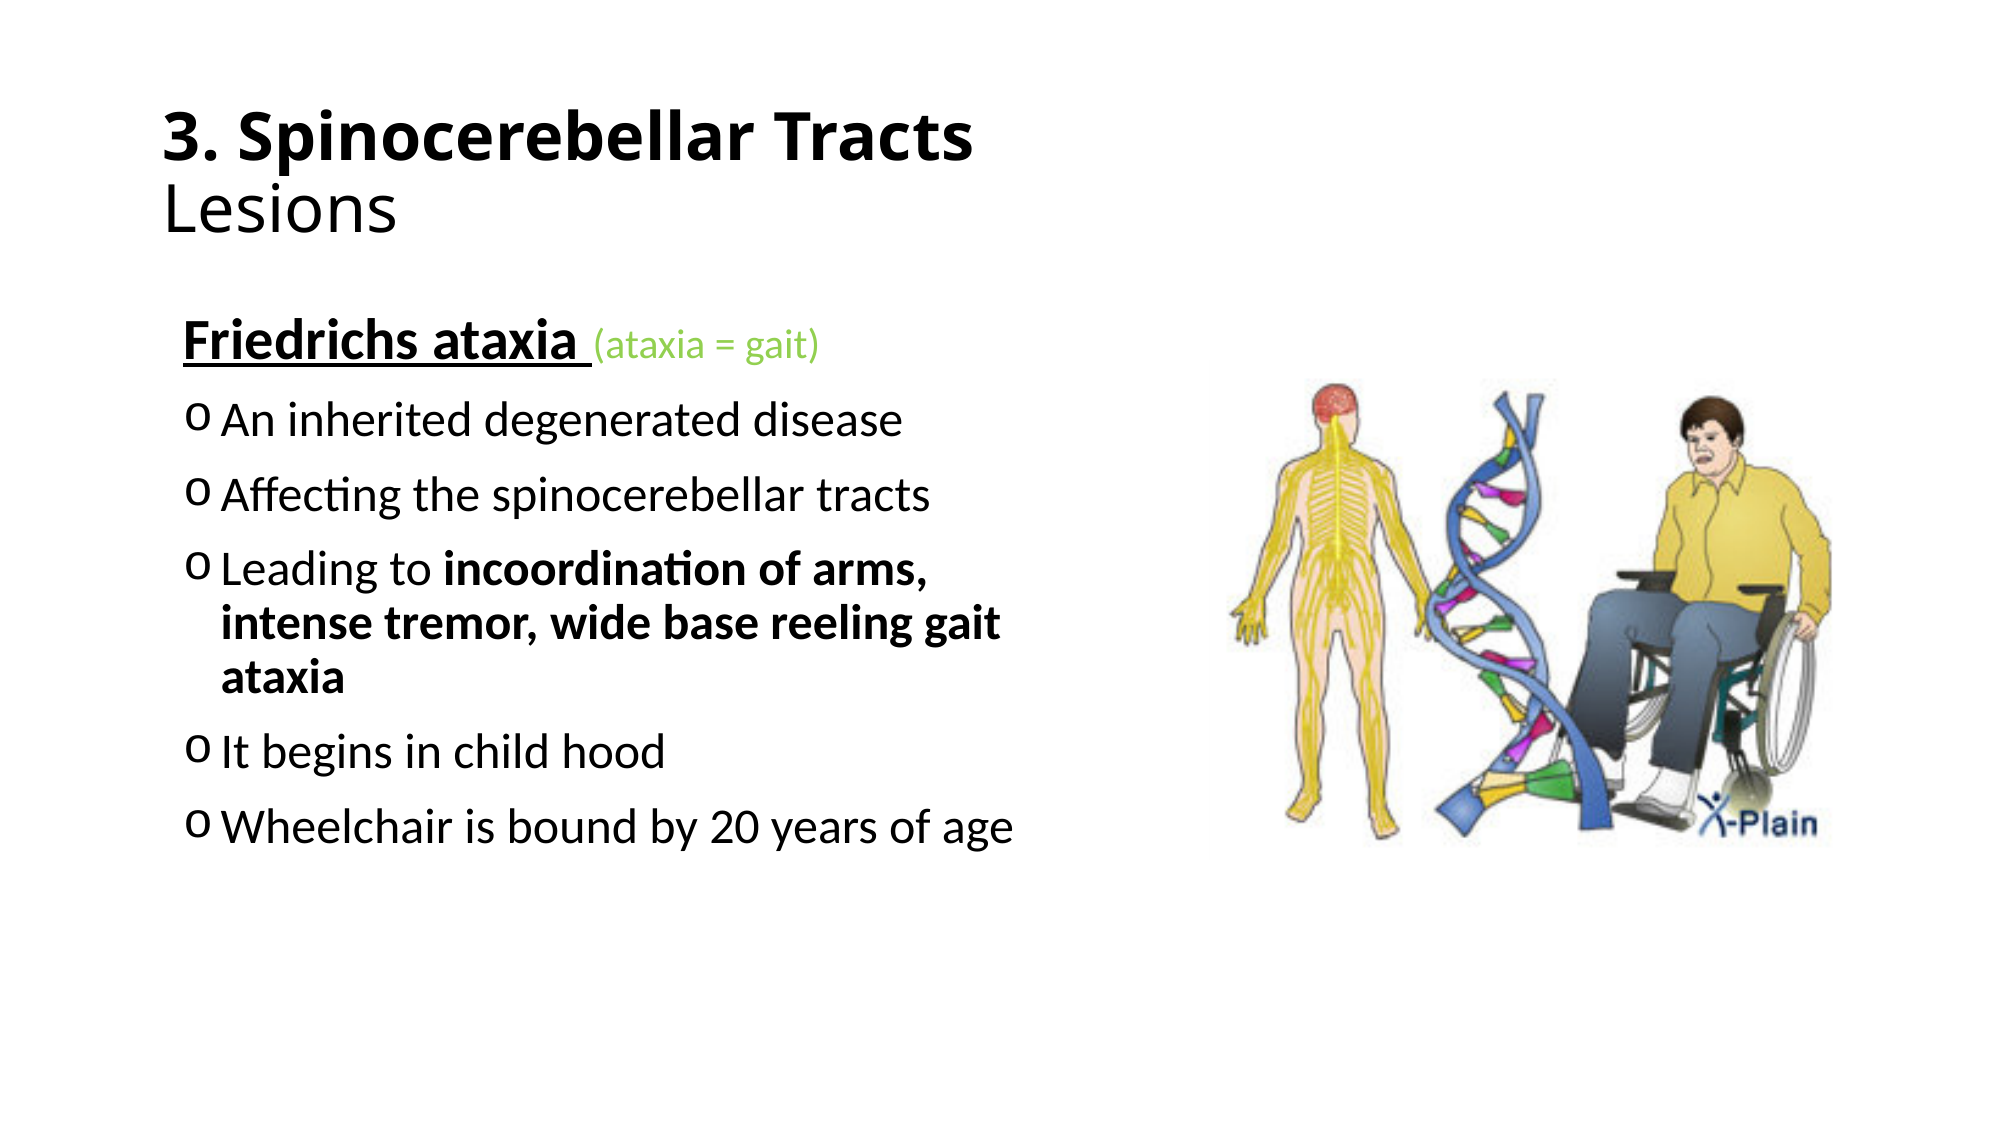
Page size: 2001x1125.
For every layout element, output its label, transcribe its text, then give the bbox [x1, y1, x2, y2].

text_box 3. Spinocerebellar Tracts Lesions [147, 87, 1873, 263]
picture [1208, 360, 1854, 860]
list Friedrichs ataxia An inherited degenerated disease Affecting the spinocerebellar tracts Leading to incoordination of arms, intense tremor, wide base reeling gait ataxia It begins in child hood Wheelchair is bound by 20 years of age [168, 301, 1097, 1045]
text_box (ataxia = gait) [577, 309, 940, 374]
